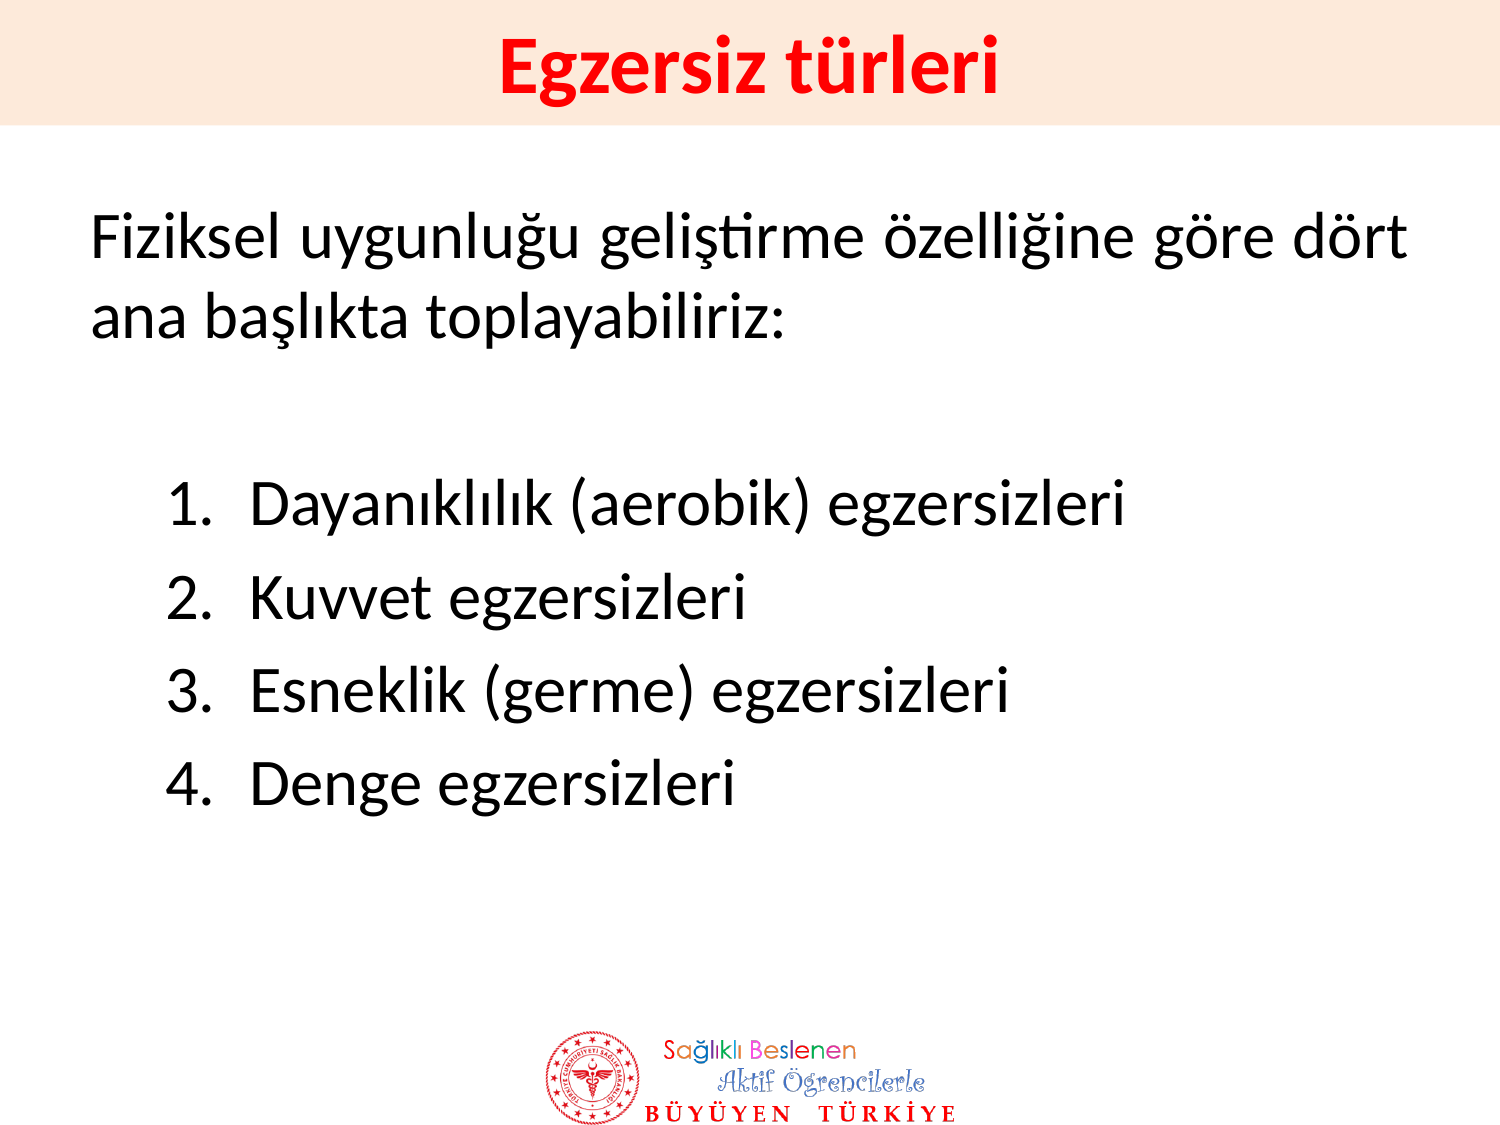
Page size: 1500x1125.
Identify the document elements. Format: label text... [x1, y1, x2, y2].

picture [545, 1030, 955, 1125]
list Fiziksel uygunluğu geliştirme özelliğine göre dört ana başlıkta toplayabiliriz: Dayanıklılık (aerobik) egzersizleri Kuvvet egzersizleri Esneklik (germe) egzersizleri Denge egzersizleri [75, 184, 1425, 929]
title Egzersiz türleri [0, 0, 1500, 126]
